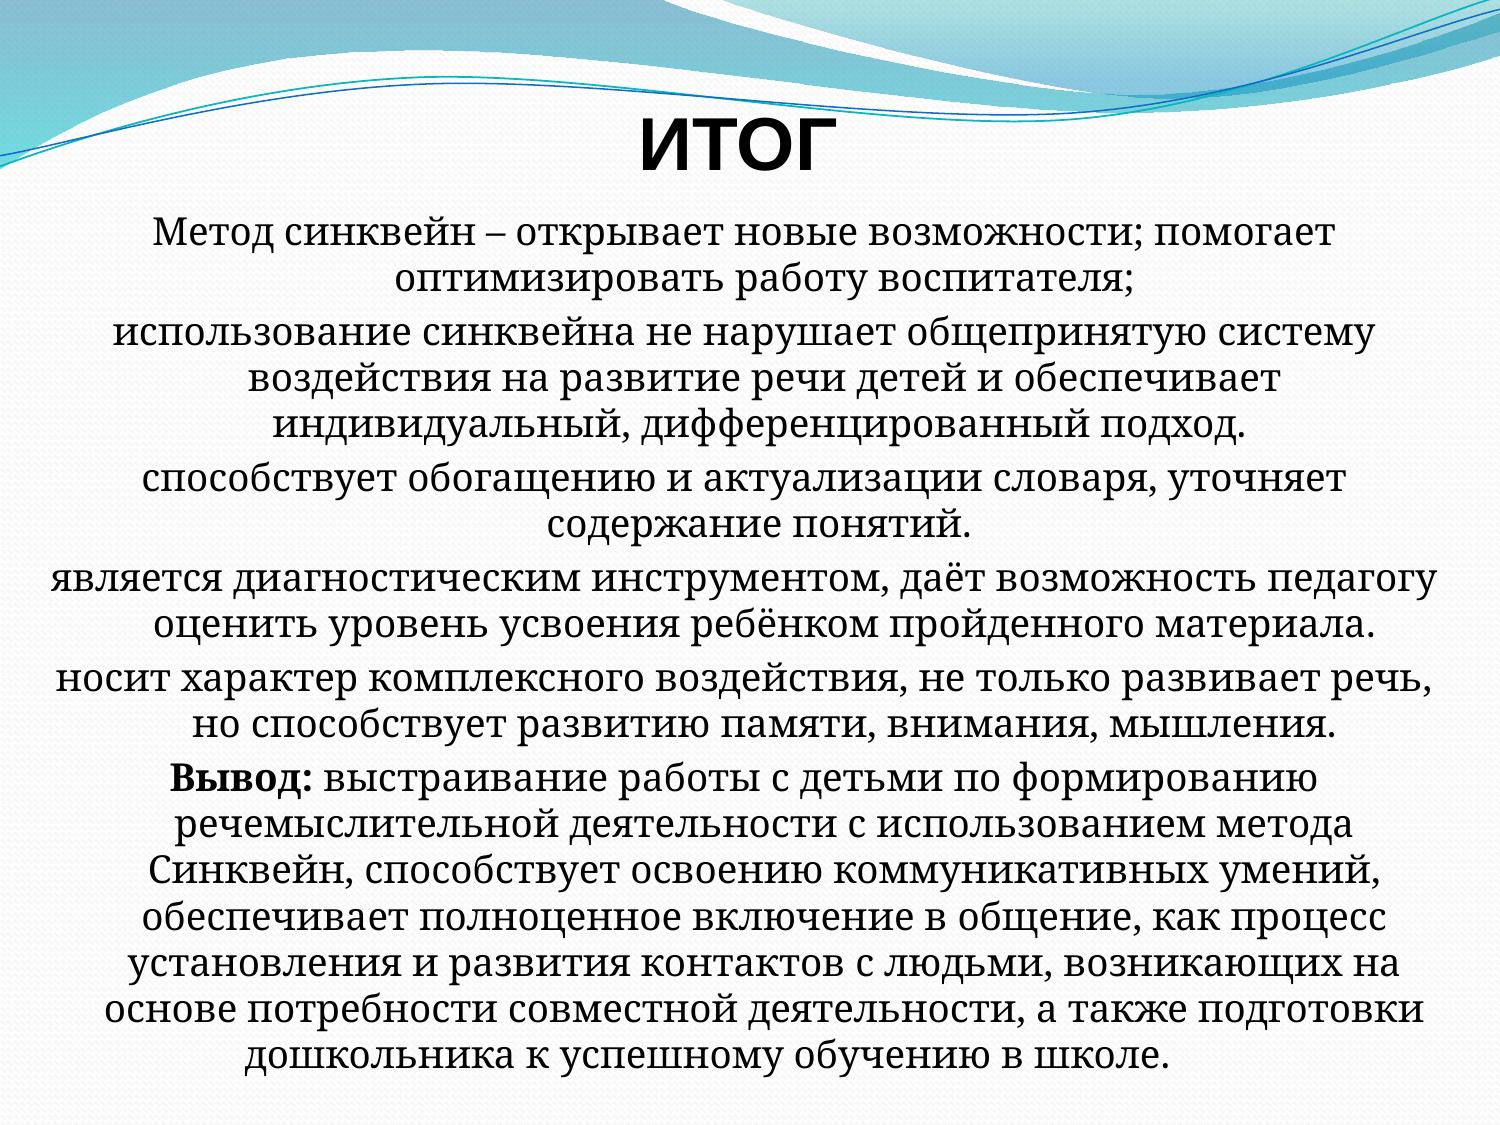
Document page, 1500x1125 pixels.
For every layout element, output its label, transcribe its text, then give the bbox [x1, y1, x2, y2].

list Метод синквейн – открывает новые возможности; помогает оптимизировать работу воспитателя; использование синквейна не нарушает общепринятую систему воздействия на развитие речи детей и обеспечивает индивидуальный, дифференцированный подход. способствует обогащению и актуализации словаря, уточняет содержание понятий. является диагностическим инструментом, даёт возможность педагогу оценить уровень усвоения ребёнком пройденного материала. носит характер комплексного воздействия, не только развивает речь, но способствует развитию памяти, внимания, мышления. Вывод: выстраивание работы с детьми по формированию речемыслительной деятельности с использованием метода Синквейн, способствует освоению коммуникативных умений, обеспечивает полноценное включение в общение, как процесс установления и развития контактов с людьми, возникающих на основе потребности совместной деятельности, а также подготовки дошкольника к успешному обучению в школе. [35, 199, 1454, 1118]
text_box ИТОГ [128, 87, 1348, 193]
